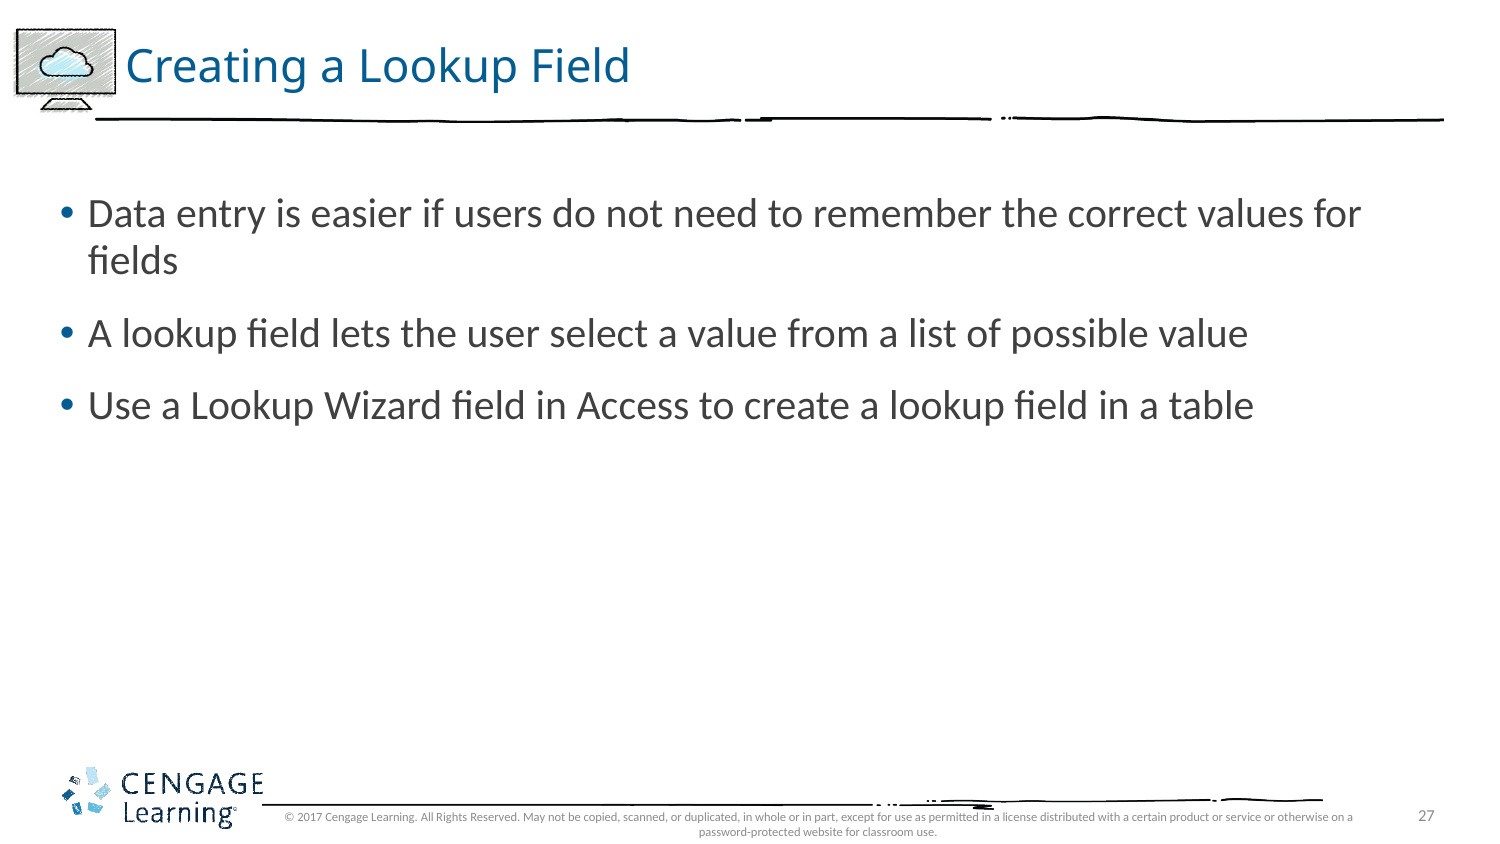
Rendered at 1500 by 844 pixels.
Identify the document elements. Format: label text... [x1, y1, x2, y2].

picture [95, 116, 1444, 123]
list Data entry is easier if users do not need to remember the correct values for fields A lookup field lets the user select a value from a list of possible value Use a Lookup Wizard field in Access to create a lookup field in a table [59, 189, 1441, 421]
footer © 2017 Cengage Learning. All Rights Reserved. May not be copied, scanned, or duplicated, in whole or in part, except for use as permitted in a license distributed with a certain product or service or otherwise on a password-protected website for classroom use. [262, 809, 1375, 840]
picture [62, 767, 1323, 829]
title Creating a Lookup Field [125, 42, 1442, 94]
picture [13, 27, 117, 114]
